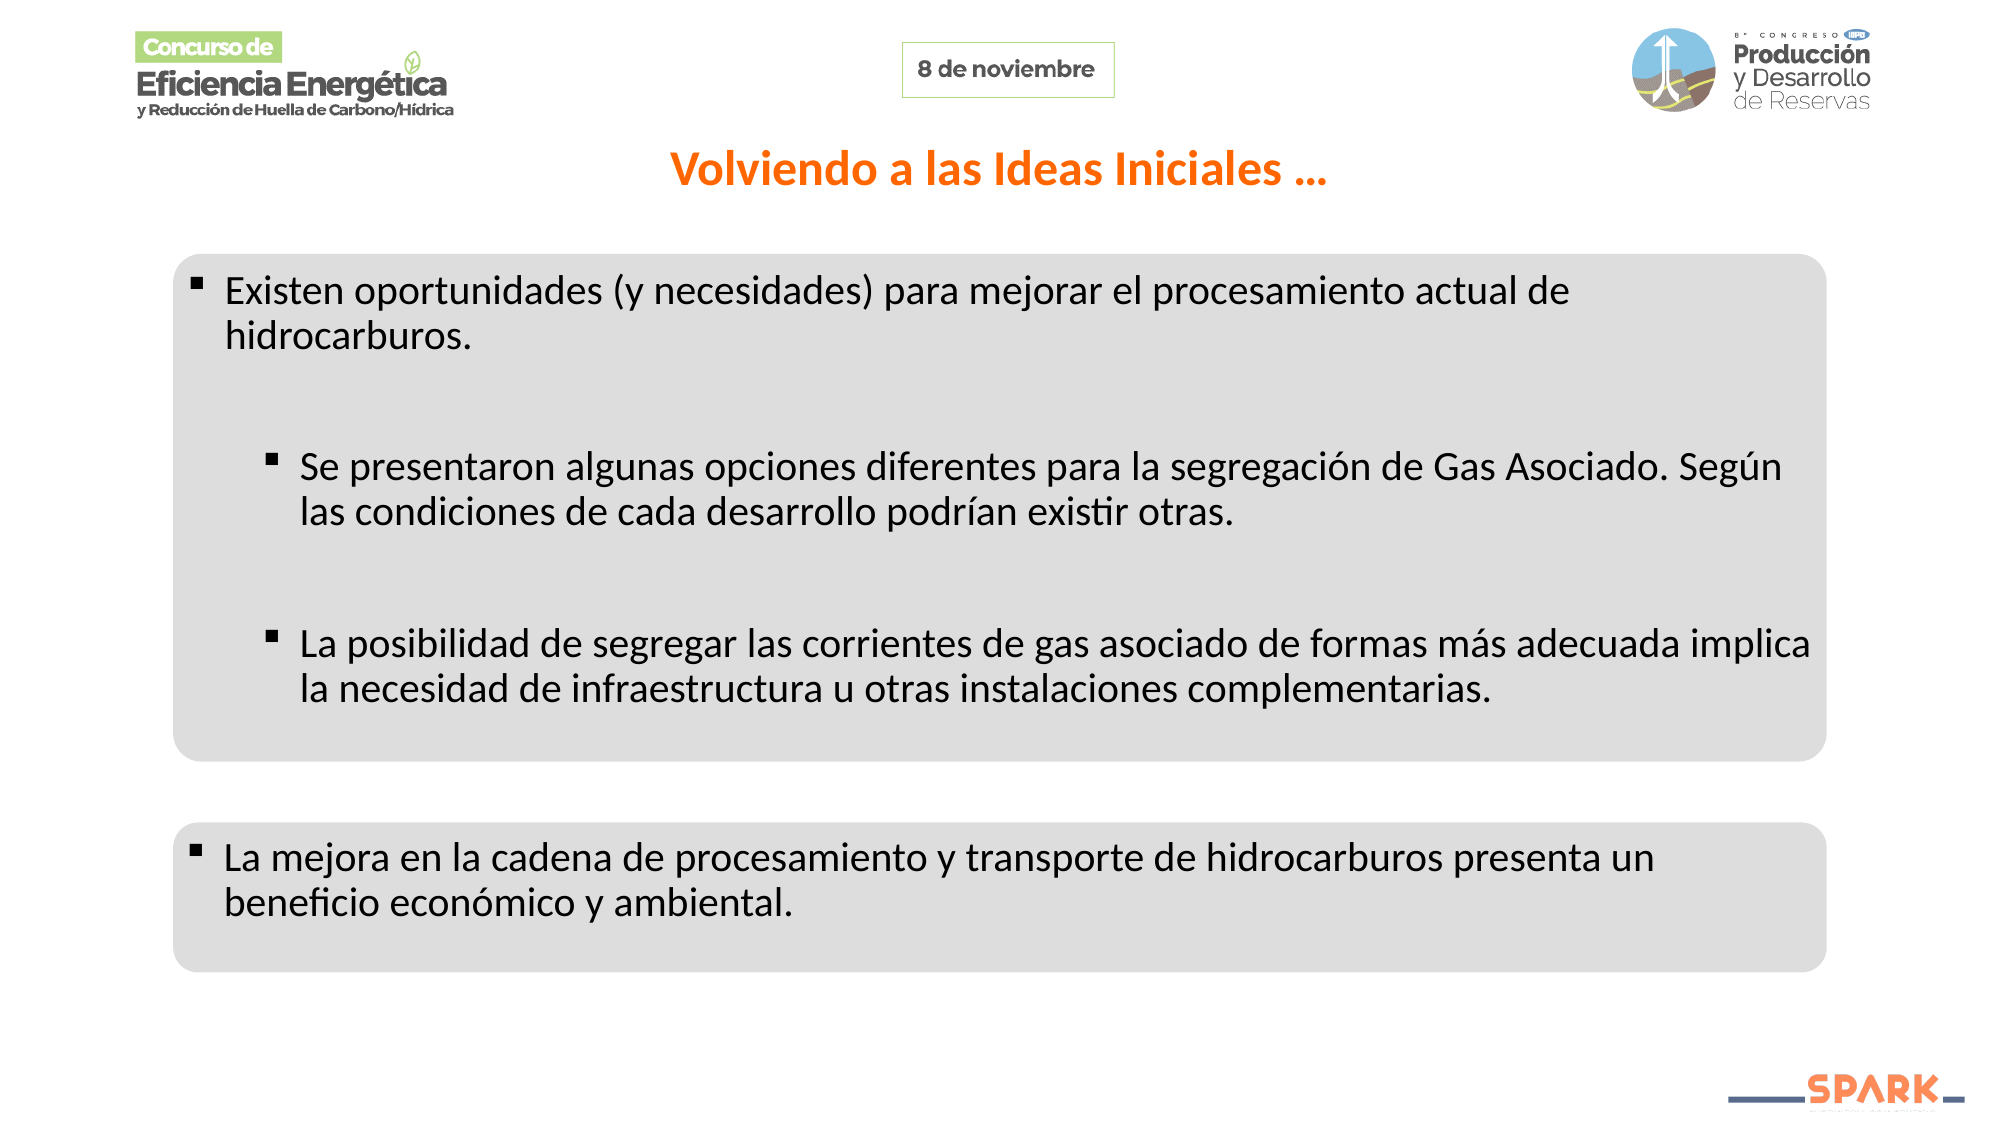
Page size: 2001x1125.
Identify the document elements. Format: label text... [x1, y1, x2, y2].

text_box Circ TEG [1808, 1074, 1939, 1112]
text_box La mejora en la cadena de procesamiento y transporte de hidrocarburos presenta un beneficio económico y ambiental. [172, 821, 1828, 974]
text_box Existen oportunidades (y necesidades) para mejorar el procesamiento actual de hidrocarburos. Se presentaron algunas opciones diferentes para la segregación de Gas Asociado. Según las condiciones de cada desarrollo podrían existir otras. La posibilidad de segregar las corrientes de gas asociado de formas más adecuada implica la necesidad de infraestructura u otras instalaciones complementarias. [172, 252, 1828, 763]
title Volviendo a las Ideas Iniciales … [114, 135, 1886, 254]
text_box Circ TEG [88, 11, 1920, 130]
